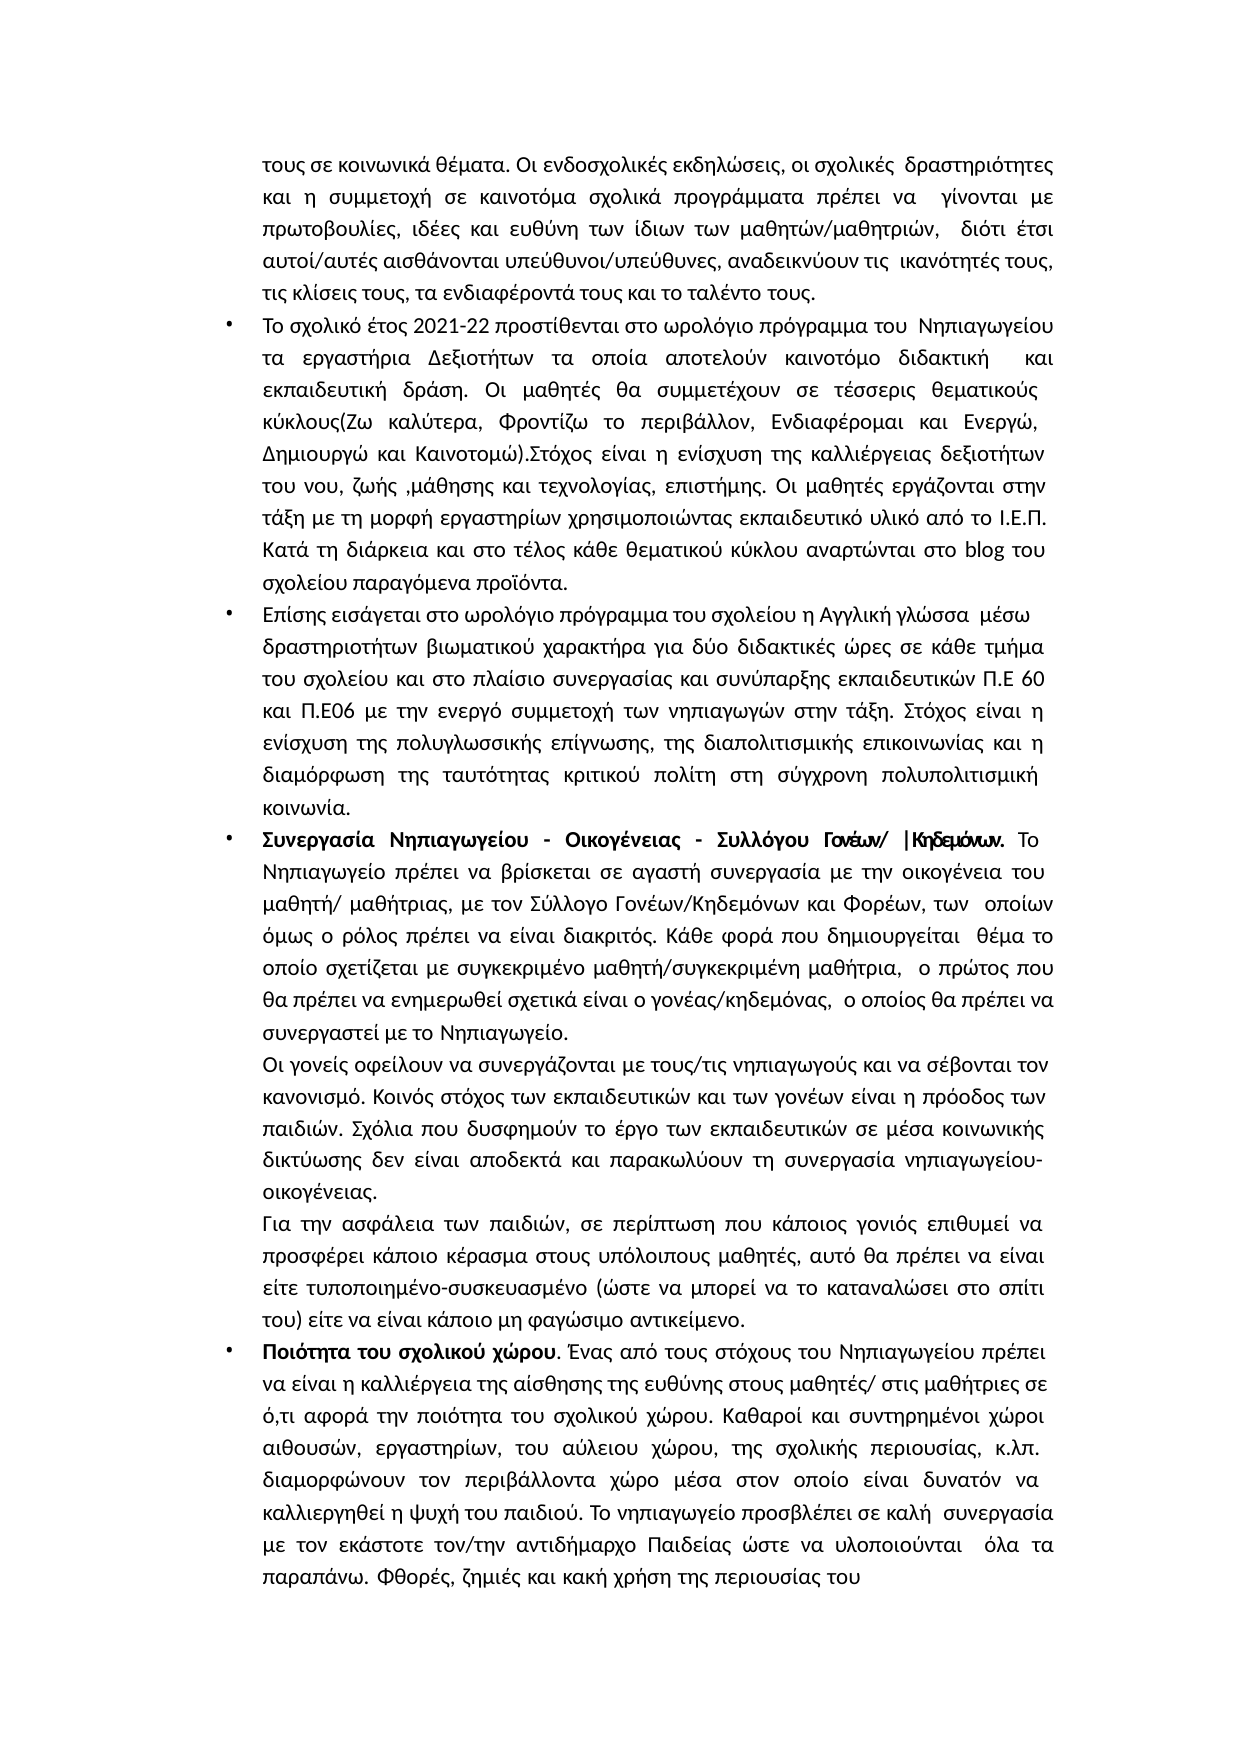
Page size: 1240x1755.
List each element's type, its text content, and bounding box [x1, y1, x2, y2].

text_box τους σε κοινωνικά θέματα. Οι ενδοσχολικές εκδηλώσεις, οι σχολικές δραστηριότητες και η συμμετοχή σε καινοτόμα σχολικά προγράμματα πρέπει να γίνονται με πρωτοβουλίες, ιδέες και ευθύνη των ίδιων των μαθητών/μαθητριών, διότι έτσι αυτοί/αυτές αισθάνονται υπεύθυνοι/υπεύθυνες, αναδεικνύουν τις ικανότητές τους, τις κλίσεις τους, τα ενδιαφέροντά τους και το ταλέντο τους. Το σχολικό έτος 2021-22 προστίθενται στο ωρολόγιο πρόγραμμα του Νηπιαγωγείου τα εργαστήρια Δεξιοτήτων τα οποία αποτελούν καινοτόμο διδακτική και εκπαιδευτική δράση. Οι μαθητές θα συμμετέχουν σε τέσσερις θεματικούς κύκλους(Ζω καλύτερα, Φροντίζω το περιβάλλον, Ενδιαφέρομαι και Ενεργώ, Δημιουργώ και Καινοτομώ).Στόχος είναι η ενίσχυση της καλλιέργειας δεξιοτήτων του νου, ζωής ,μάθησης και τεχνολογίας, επιστήμης. Οι μαθητές εργάζονται στην τάξη με τη μορφή εργαστηρίων χρησιμοποιώντας εκπαιδευτικό υλικό από το Ι.Ε.Π. Κατά τη διάρκεια και στο τέλος κάθε θεματικού κύκλου αναρτώνται στο blog του σχολείου παραγόμενα προϊόντα. Επίσης εισάγεται στο ωρολόγιο πρόγραμμα του σχολείου η Αγγλική γλώσσα μέσω δραστηριοτήτων βιωματικού χαρακτήρα για δύο διδακτικές ώρες σε κάθε τμήμα του σχολείου και στο πλαίσιο συνεργασίας και συνύπαρξης εκπαιδευτικών Π.Ε 60 και Π.Ε06 με την ενεργό συμμετοχή των νηπιαγωγών στην τάξη. Στόχος είναι η ενίσχυση της πολυγλωσσικής επίγνωσης, της διαπολιτισμικής επικοινωνίας και η διαμόρφωση της ταυτότητας κριτικού πολίτη στη σύγχρονη πολυπολιτισμική κοινωνία. Συνεργασία Νηπιαγωγείου - Οικογένειας - Συλλόγου Γονέων/ |Κηδεμόνων. Το Νηπιαγωγείο πρέπει να βρίσκεται σε αγαστή συνεργασία με την οικογένεια του μαθητή/ μαθήτριας, με τον Σύλλογο Γονέων/Κηδεμόνων και Φορέων, των οποίων όμως ο ρόλος πρέπει να είναι διακριτός. Κάθε φορά που δημιουργείται θέμα το οποίο σχετίζεται με συγκεκριμένο μαθητή/συγκεκριμένη μαθήτρια, ο πρώτος που θα πρέπει να ενημερωθεί σχετικά είναι ο γονέας/κηδεμόνας, ο οποίος θα πρέπει να συνεργαστεί με το Νηπιαγωγείο. Οι γονείς οφείλουν να συνεργάζονται με τους/τις νηπιαγωγούς και να σέβονται τον κανονισμό. Κοινός στόχος των εκπαιδευτικών και των γονέων είναι η πρόοδος των παιδιών. Σχόλια που δυσφημούν το έργο των εκπαιδευτικών σε μέσα κοινωνικής δικτύωσης δεν είναι αποδεκτά και παρακωλύουν τη συνεργασία νηπιαγωγείου- οικογένειας. Για την ασφάλεια των παιδιών, σε περίπτωση που κάποιος γονιός επιθυμεί να προσφέρει κάποιο κέρασμα στους υπόλοιπους μαθητές, αυτό θα πρέπει να είναι είτε τυποποιημένο-συσκευασμένο (ώστε να μπορεί να το καταναλώσει στο σπίτι του) είτε να είναι κάποιο μη φαγώσιμο αντικείμενο. Ποιότητα του σχολικού χώρου. Ένας από τους στόχους του Νηπιαγωγείου πρέπει να είναι η καλλιέργεια της αίσθησης της ευθύνης στους μαθητές/ στις μαθήτριες σε ό,τι αφορά την ποιότητα του σχολικού χώρου. Καθαροί και συντηρημένοι χώροι αιθουσών, εργαστηρίων, του αύλειου χώρου, της σχολικής περιουσίας, κ.λπ. διαμορφώνουν τον περιβάλλοντα χώρο μέσα στον οποίο είναι δυνατόν να καλλιεργηθεί η ψυχή του παιδιού. Το νηπιαγωγείο προσβλέπει σε καλή συνεργασία με τον εκάστοτε τον/την αντιδήμαρχο Παιδείας ώστε να υλοποιούνται όλα τα παραπάνω. Φθορές, ζημιές και κακή χρήση της περιουσίας του [223, 142, 1055, 1589]
